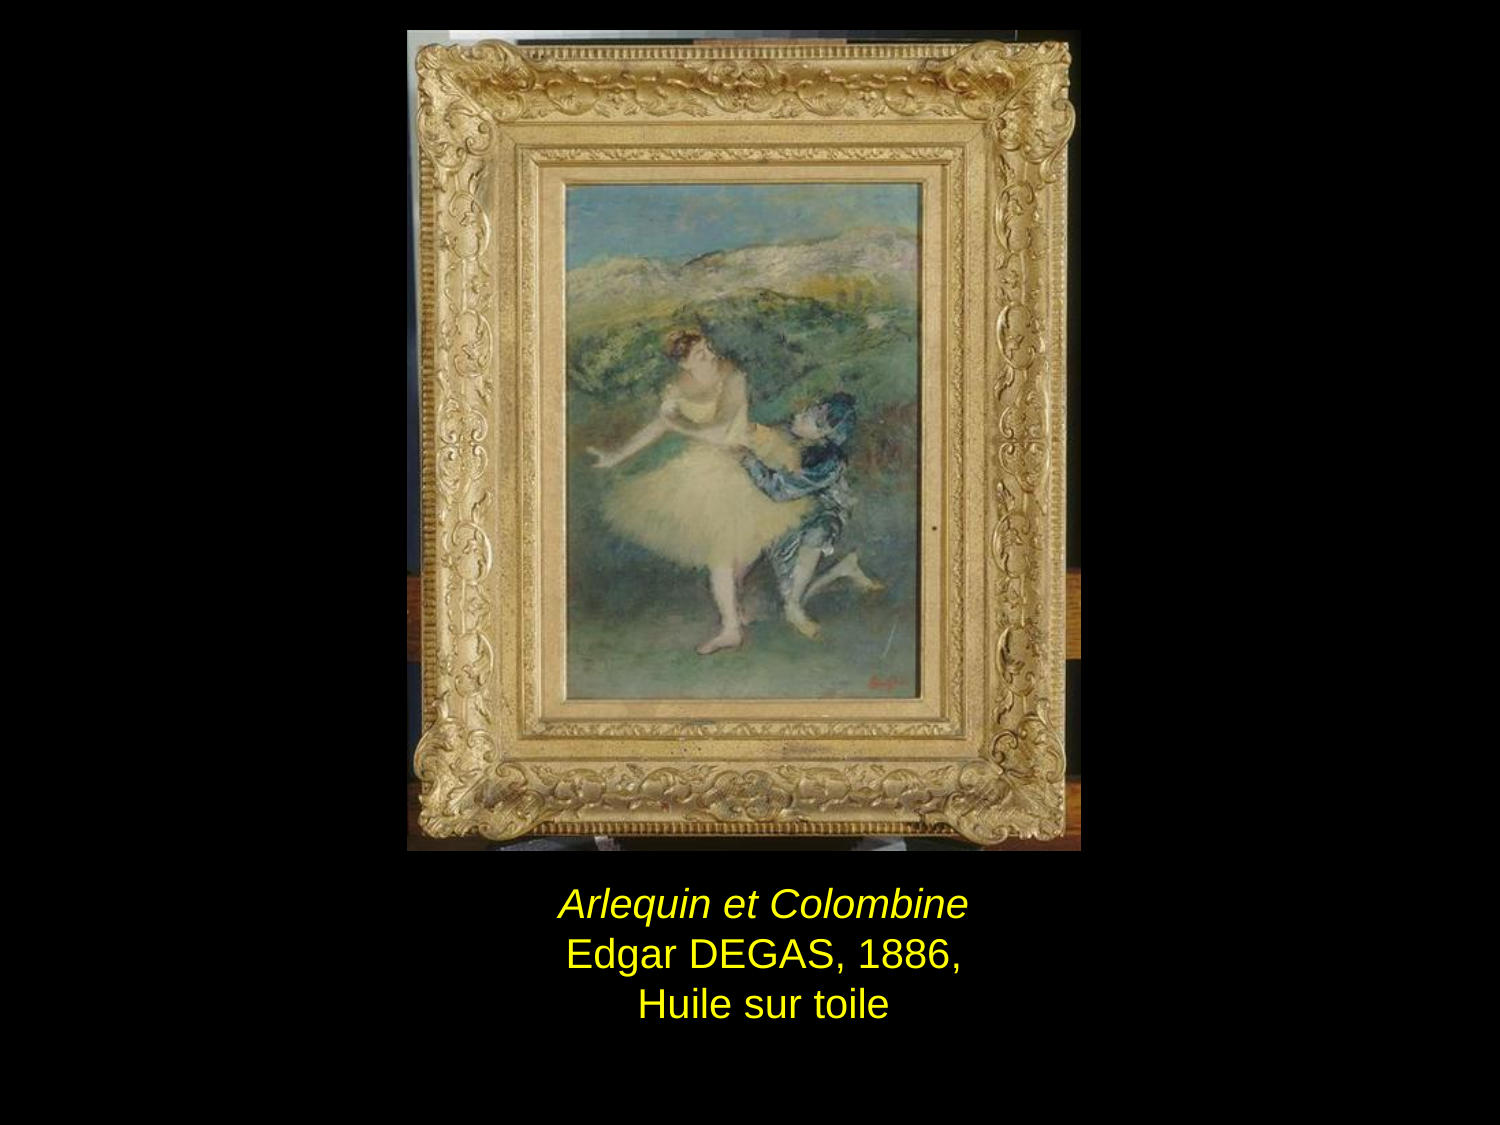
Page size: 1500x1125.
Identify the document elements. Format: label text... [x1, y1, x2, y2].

picture [407, 30, 1081, 851]
text_box Arlequin et Colombine Edgar DEGAS, 1886, Huile sur toile [232, 869, 1296, 1035]
